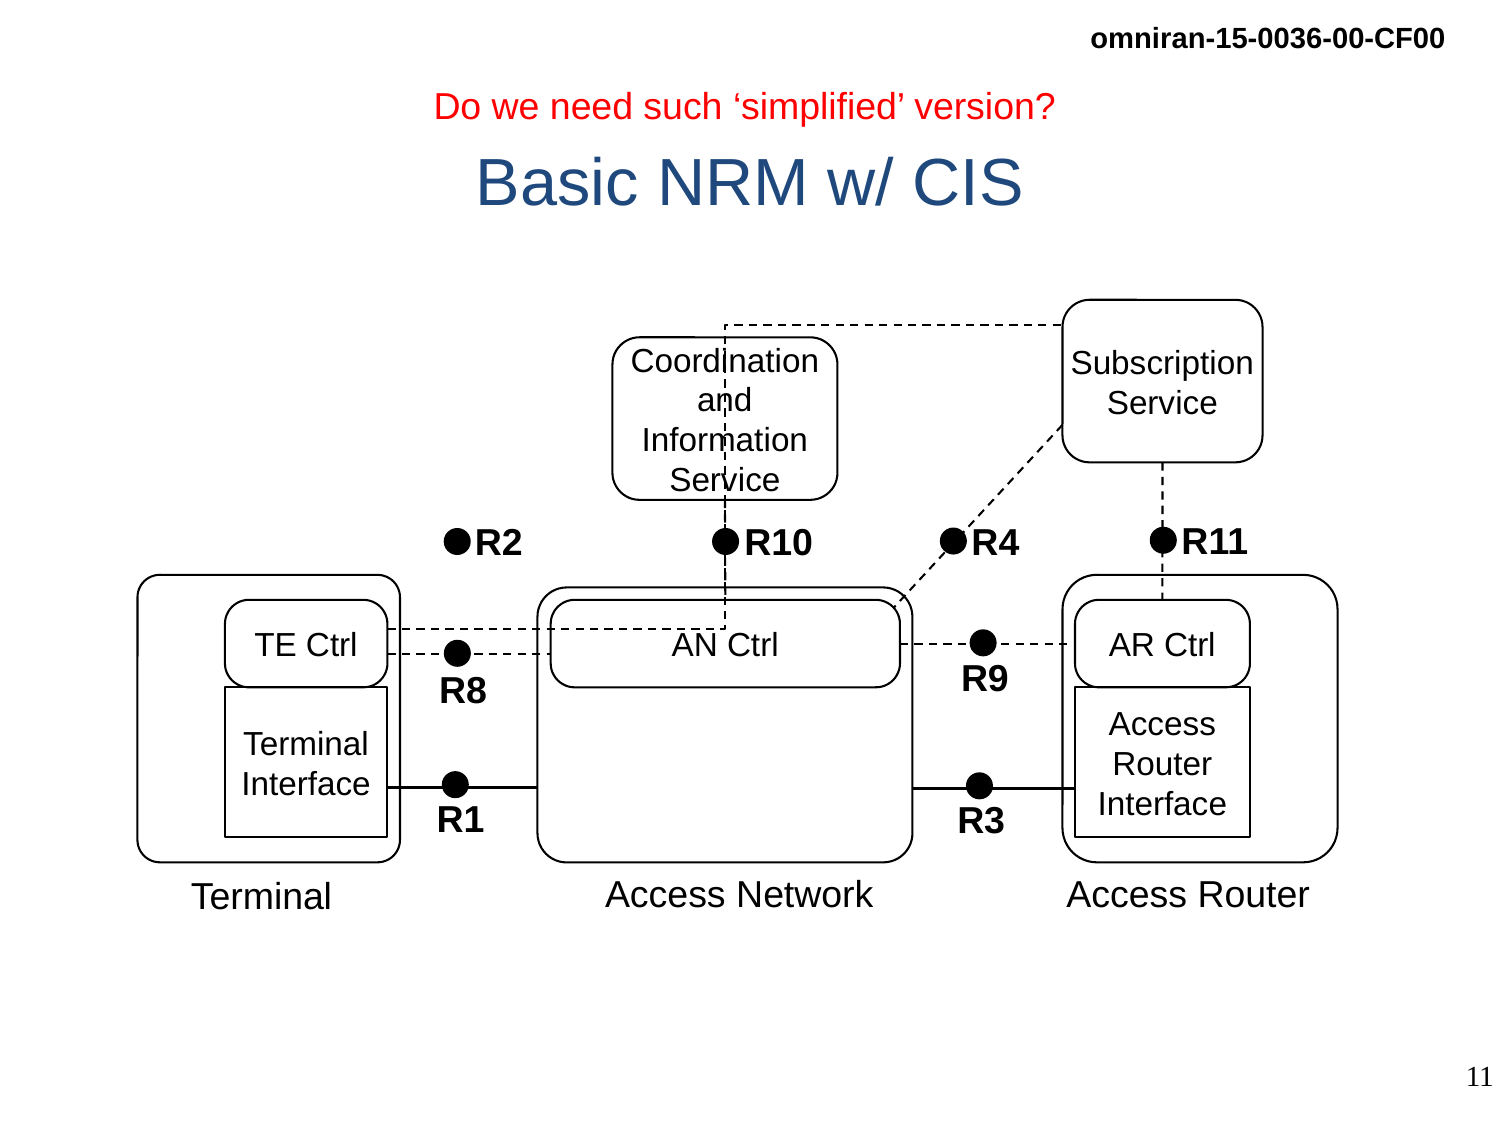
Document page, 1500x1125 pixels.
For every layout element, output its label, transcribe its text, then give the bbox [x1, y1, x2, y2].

title Basic NRM w/ CIS [75, 45, 1425, 233]
text_box AR Ctrl [1074, 599, 1250, 688]
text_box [941, 773, 1021, 850]
text_box [537, 651, 913, 863]
text_box Subscription Service [1062, 299, 1263, 463]
text_box [537, 638, 550, 653]
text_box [945, 630, 1025, 642]
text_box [729, 510, 829, 572]
text_box [900, 638, 913, 643]
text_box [423, 640, 503, 720]
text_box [387, 324, 1063, 630]
text_box Access Router Interface [1074, 687, 1250, 838]
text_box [444, 510, 539, 572]
text_box Do we need such ‘simplified’ version? [418, 74, 1071, 135]
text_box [1150, 509, 1264, 571]
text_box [420, 771, 501, 849]
text_box Terminal [176, 864, 348, 925]
text_box Access Network [590, 862, 889, 923]
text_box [893, 424, 1063, 608]
text_box [137, 574, 400, 863]
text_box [712, 510, 719, 572]
text_box TE Ctrl [224, 599, 388, 688]
text_box Access Router [1051, 862, 1325, 923]
text_box Terminal Interface [224, 687, 388, 838]
text_box AN Ctrl [550, 638, 901, 688]
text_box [945, 652, 1025, 708]
text_box [1062, 574, 1338, 863]
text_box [940, 510, 1035, 572]
